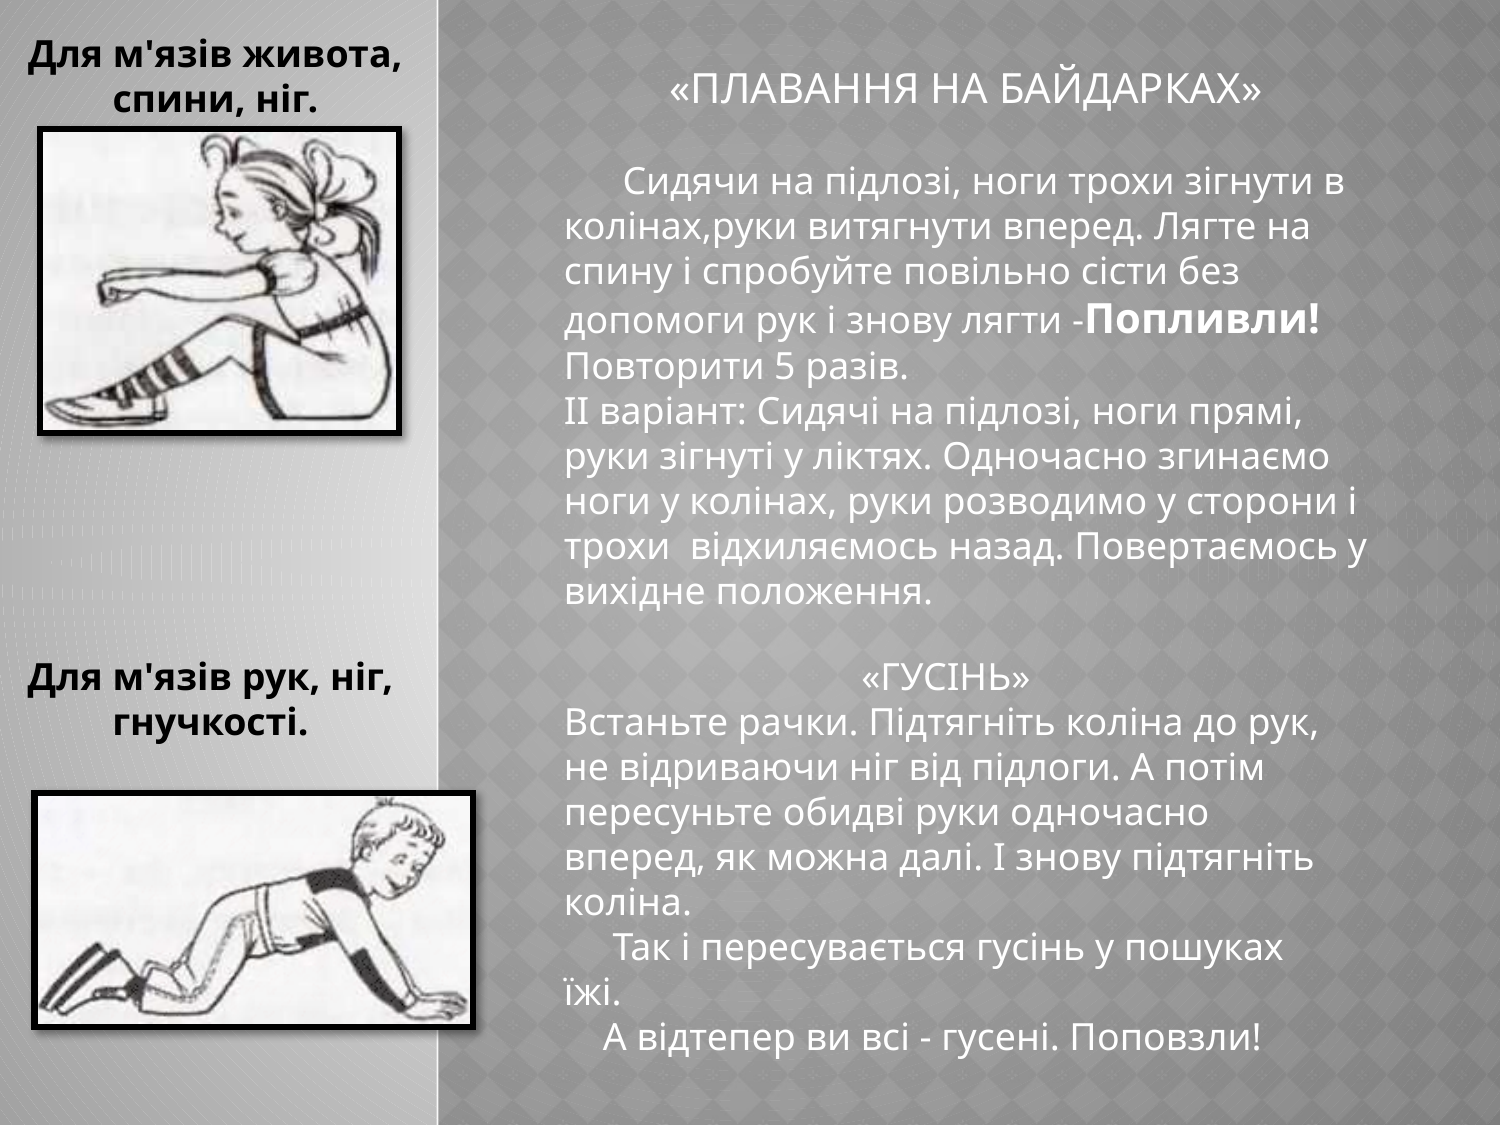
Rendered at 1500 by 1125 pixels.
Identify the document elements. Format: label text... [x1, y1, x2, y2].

text_box «ГУСІНЬ» Встаньте рачки. Підтягніть коліна до рук, не відриваючи ніг від підлоги. А потім пересуньте обидві руки одночасно вперед, як можна далі. І знову підтягніть коліна. Так і пересувається гусінь у пошуках їжі. А відтепер ви всі - гусені. Поповзли! [549, 645, 1353, 1065]
picture [37, 795, 471, 1025]
picture [42, 131, 396, 431]
text_box Для м'язів рук, ніг, гнучкості. [0, 645, 431, 750]
text_box «ПЛАВАННЯ НА БАЙДАРКАХ» Сидячи на підлозі, ноги трохи зігнути в колінах,руки витягнути вперед. Лягте на спину і спробуйте повільно сісти без допомоги рук і знову лягти -Попливли! Повторити 5 разів. ІІ варіант: Сидячі на підлозі, ноги прямі, руки зігнуті у ліктях. Одночасно згинаємо ноги у колінах, руки розводимо у сторони і трохи відхиляємось назад. Повертаємось у вихідне положення. [549, 54, 1394, 620]
text_box Для м'язів живота, спини, ніг. [0, 22, 431, 128]
